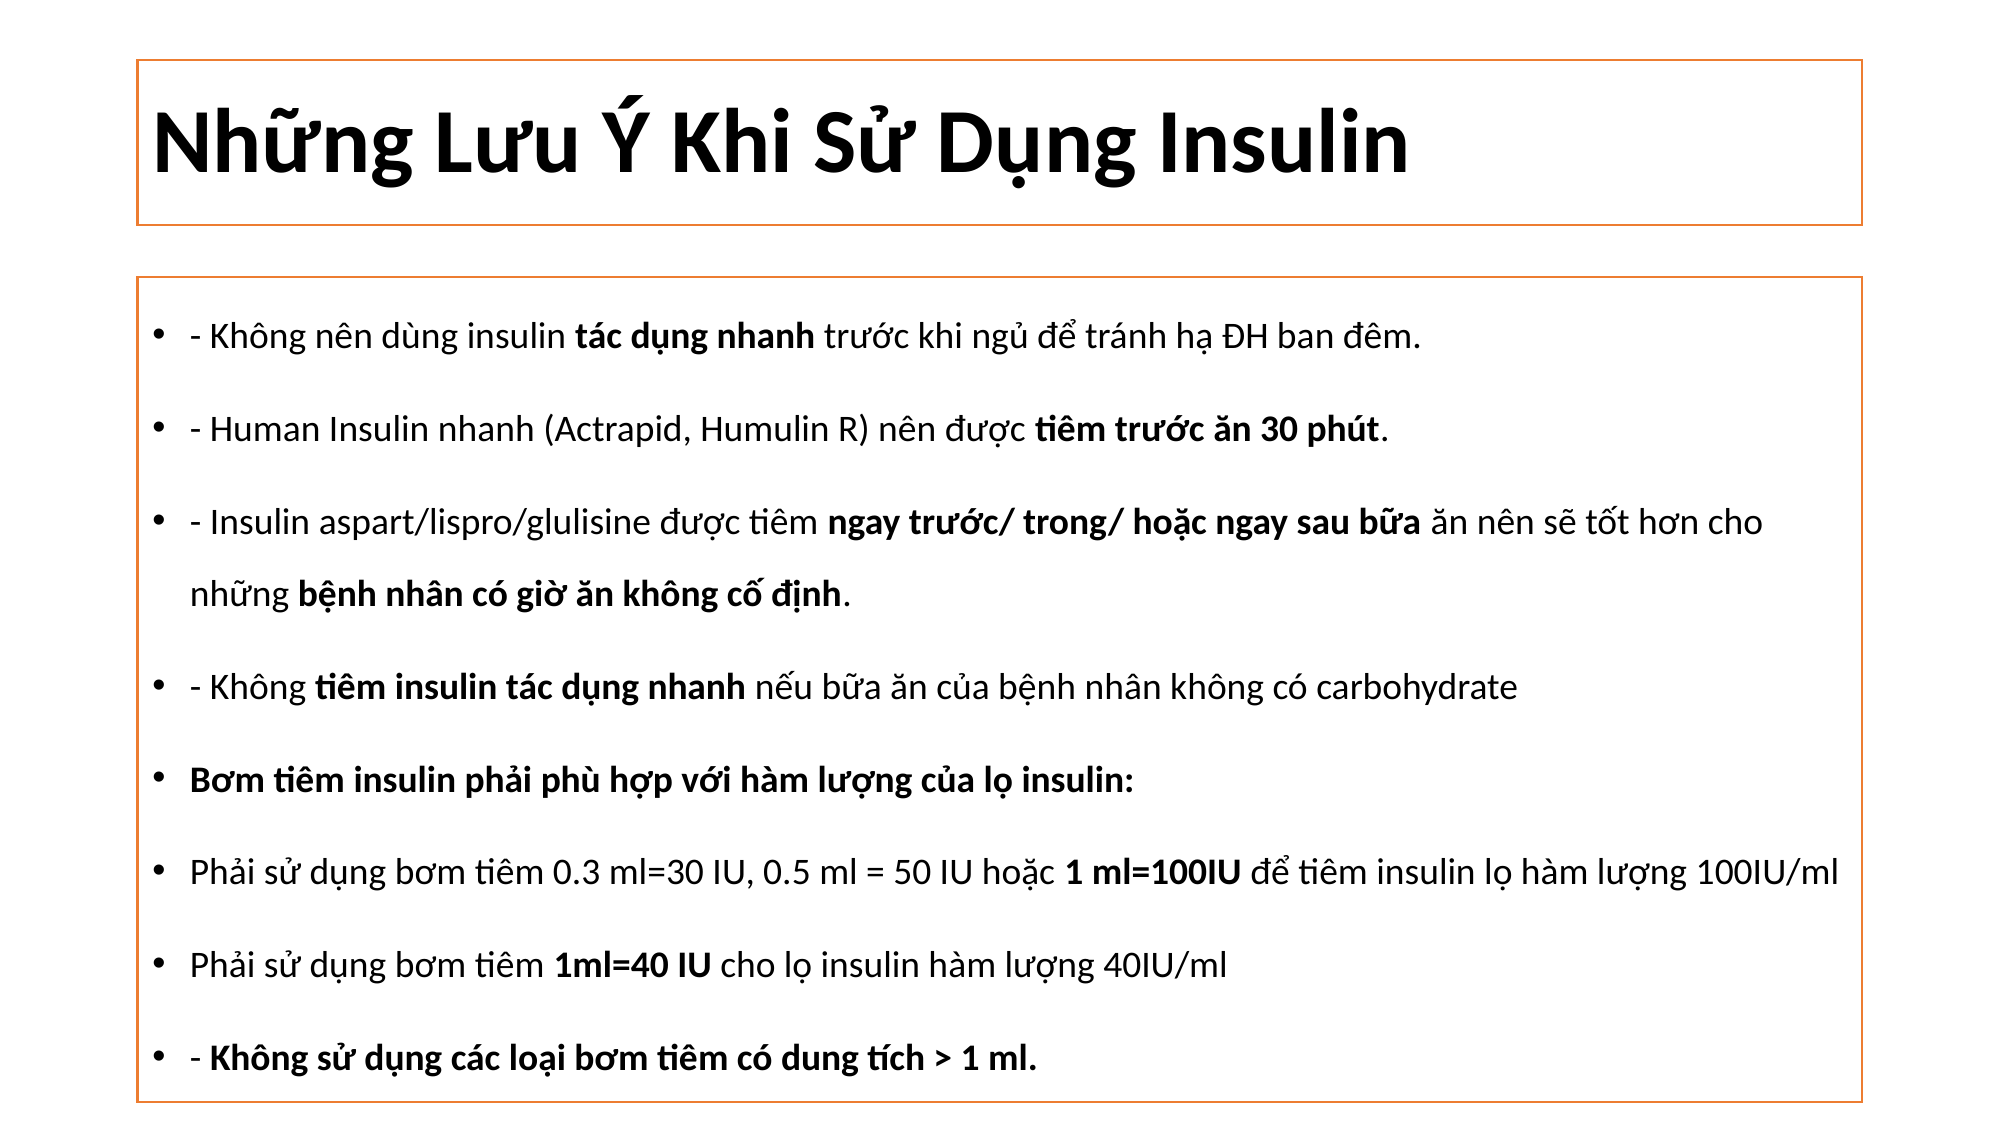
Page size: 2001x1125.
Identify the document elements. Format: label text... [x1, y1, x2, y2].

list - Không nên dùng insulin tác dụng nhanh trước khi ngủ để tránh hạ ĐH ban đêm. - Human Insulin nhanh (Actrapid, Humulin R) nên được tiêm trước ăn 30 phút. - Insulin aspart/lispro/glulisine được tiêm ngay trước/ trong/ hoặc ngay sau bữa ăn nên sẽ tốt hơn cho những bệnh nhân có giờ ăn không cố định. - Không tiêm insulin tác dụng nhanh nếu bữa ăn của bệnh nhân không có carbohydrate Bơm tiêm insulin phải phù hợp với hàm lượng của lọ insulin: Phải sử dụng bơm tiêm 0.3 ml=30 IU, 0.5 ml = 50 IU hoặc 1 ml=100IU để tiêm insulin lọ hàm lượng 100IU/ml Phải sử dụng bơm tiêm 1ml=40 IU cho lọ insulin hàm lượng 40IU/ml - Không sử dụng các loại bơm tiêm có dung tích > 1 ml. [136, 276, 1863, 1103]
title Những Lưu Ý Khi Sử Dụng Insulin [136, 59, 1863, 226]
